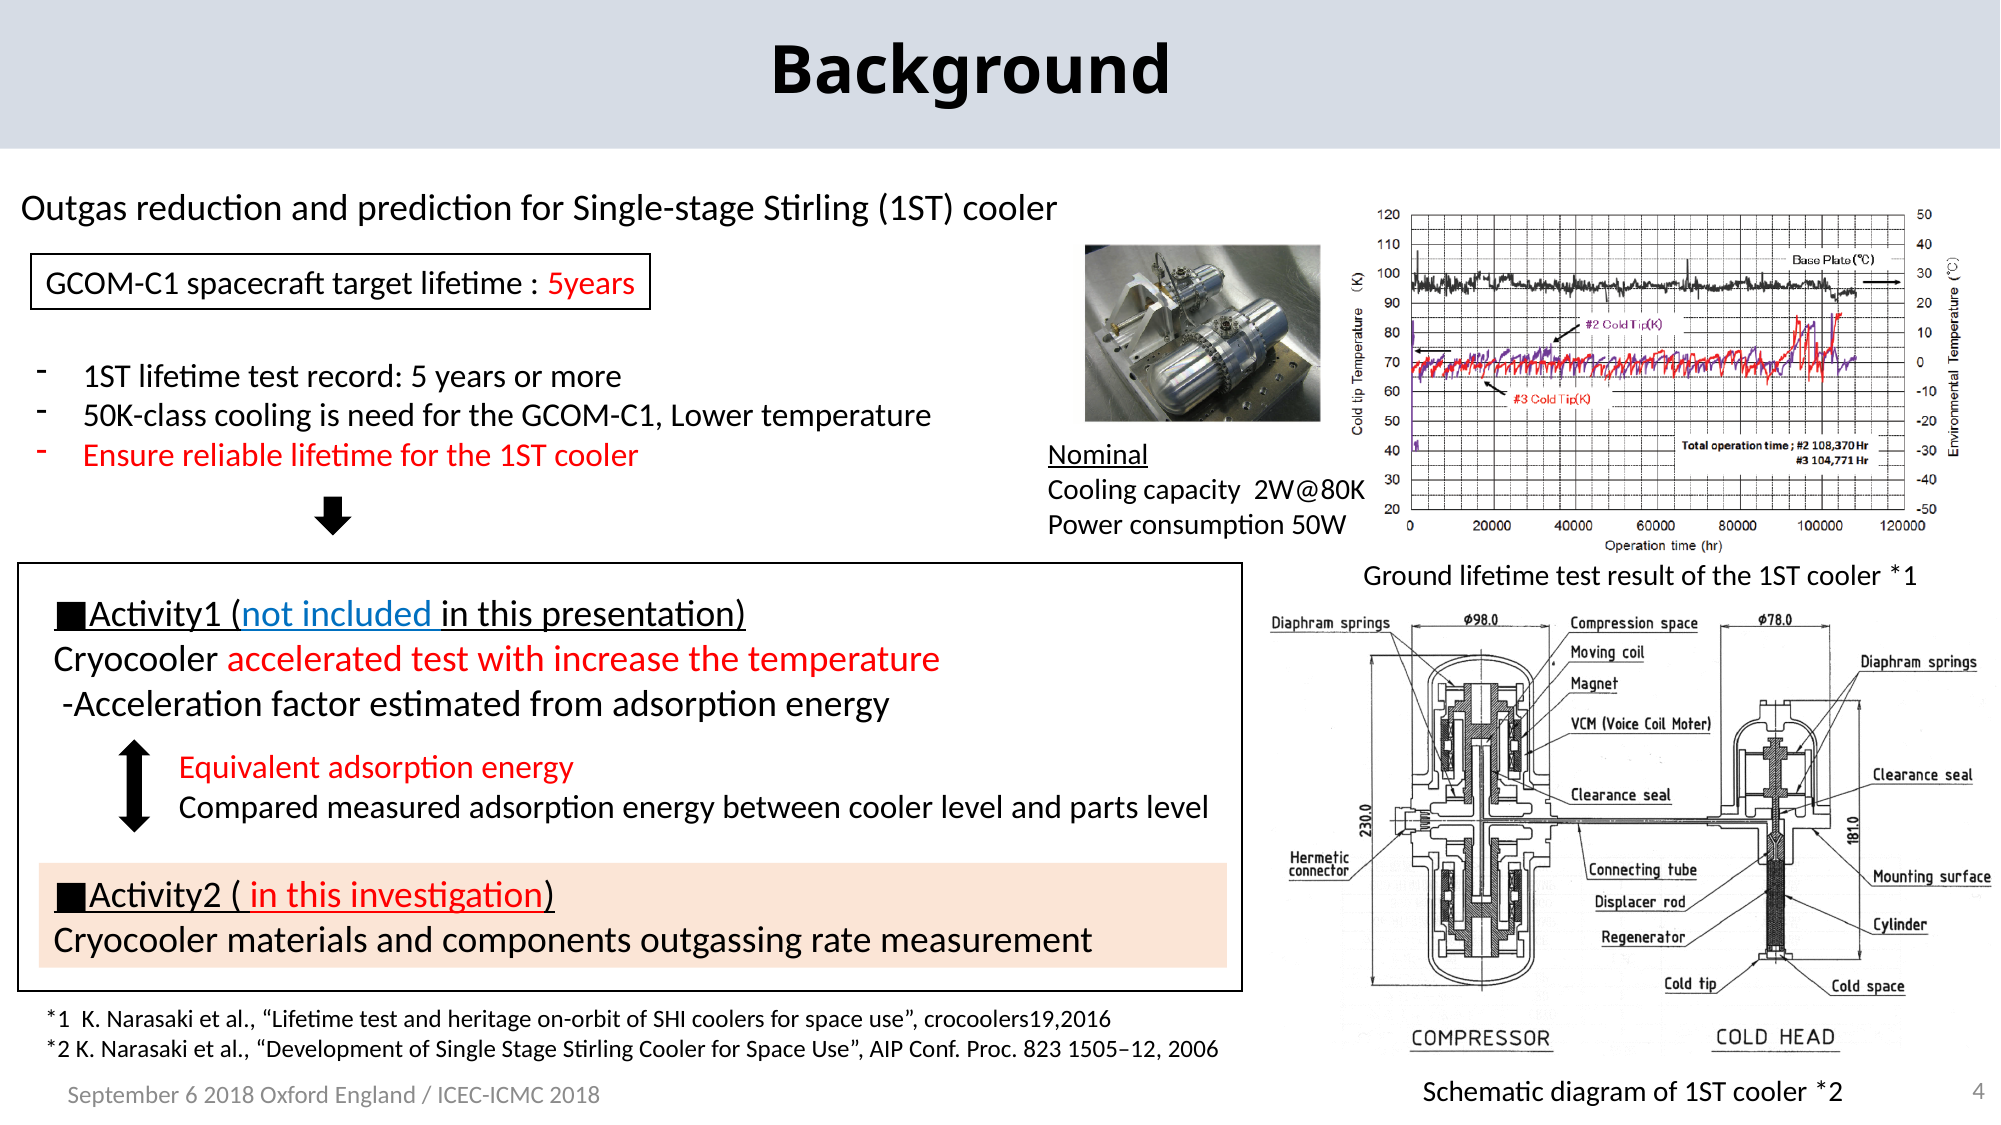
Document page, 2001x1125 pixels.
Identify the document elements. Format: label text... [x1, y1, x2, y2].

text_box Outgas reduction and prediction for Single-stage Stirling (1ST) cooler [6, 175, 1074, 236]
title Background [79, 22, 1863, 122]
text_box Schematic diagram of 1ST cooler *2 [1408, 1064, 1550, 1115]
text_box [17, 562, 1243, 992]
picture [1269, 611, 1998, 1056]
text_box 1ST lifetime test record: 5 years or more 50K-class cooling is need for the GCOM-C1, Lower temperature Ensure reliable lifetime for the 1ST cooler [21, 346, 956, 481]
footer September 6 2018 Oxford England / ICEC-ICMC 2018 [0, 1063, 675, 1124]
text_box GCOM-C1 spacecraft target lifetime : 5years [30, 253, 651, 310]
slide_number 4 [1550, 1059, 2000, 1120]
text_box Ground lifetime test result of the 1ST cooler *1 [1348, 556, 1933, 599]
picture [1072, 236, 1332, 424]
text_box *1 K. Narasaki et al., “Lifetime test and heritage on-orbit of SHI coolers for space use”, crocoolers19,2016 *2 K. Narasaki et al., “Development of Single Stage Stirling Cooler for Space Use”, AIP Conf. Proc. 823 1505–12, 2006 [30, 995, 1237, 1070]
picture [1340, 192, 1967, 556]
text_box [313, 496, 352, 536]
text_box Nominal Cooling capacity 2W@80K Power consumption 50W [1033, 427, 1381, 583]
